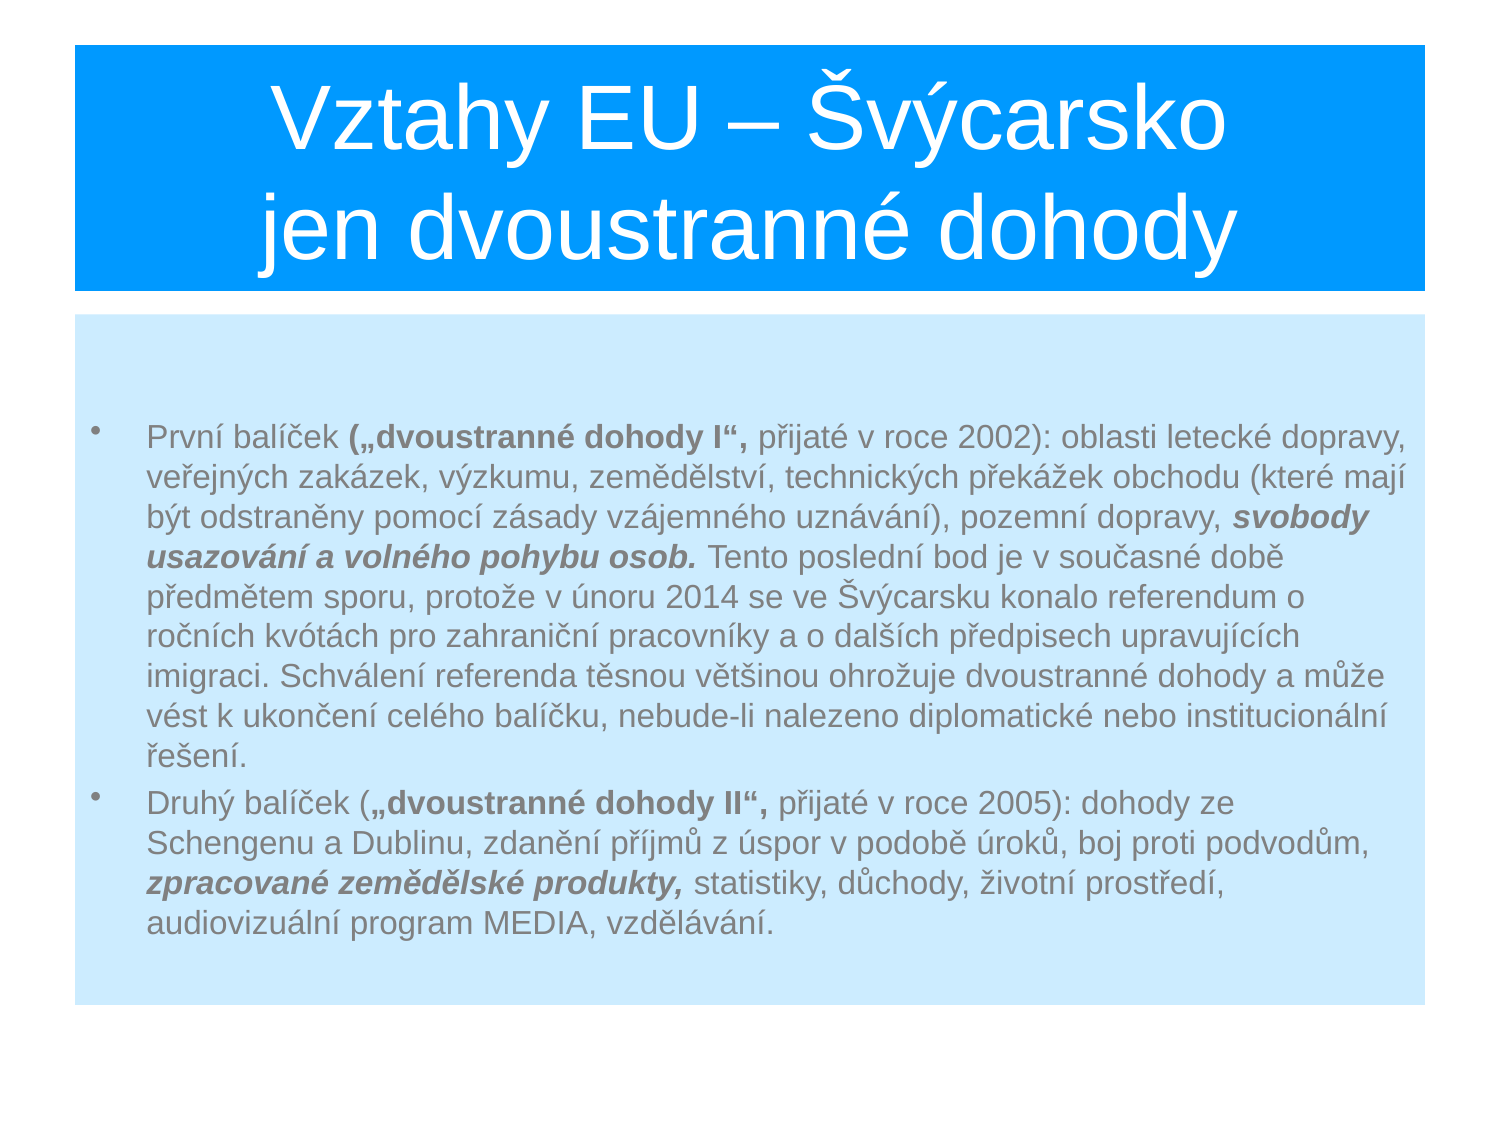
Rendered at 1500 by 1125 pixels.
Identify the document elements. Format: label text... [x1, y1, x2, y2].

title Vztahy EU – Švýcarsko jen dvoustranné dohody [75, 45, 1425, 291]
list První balíček („dvoustranné dohody I“, přijaté v roce 2002): oblasti letecké dopravy, veřejných zakázek, výzkumu, zemědělství, technických překážek obchodu (které mají být odstraněny pomocí zásady vzájemného uznávání), pozemní dopravy, svobody usazování a volného pohybu osob. Tento poslední bod je v současné době předmětem sporu, protože v únoru 2014 se ve Švýcarsku konalo referendum o ročních kvótách pro zahraniční pracovníky a o dalších předpisech upravujících imigraci. Schválení referenda těsnou většinou ohrožuje dvoustranné dohody a může vést k ukončení celého balíčku, nebude-li nalezeno diplomatické nebo institucionální řešení. Druhý balíček („dvoustranné dohody II“, přijaté v roce 2005): dohody ze Schengenu a Dublinu, zdanění příjmů z úspor v podobě úroků, boj proti podvodům, zpracované zemědělské produkty, statistiky, důchody, životní prostředí, audiovizuální program MEDIA, vzdělávání. [75, 314, 1425, 1005]
